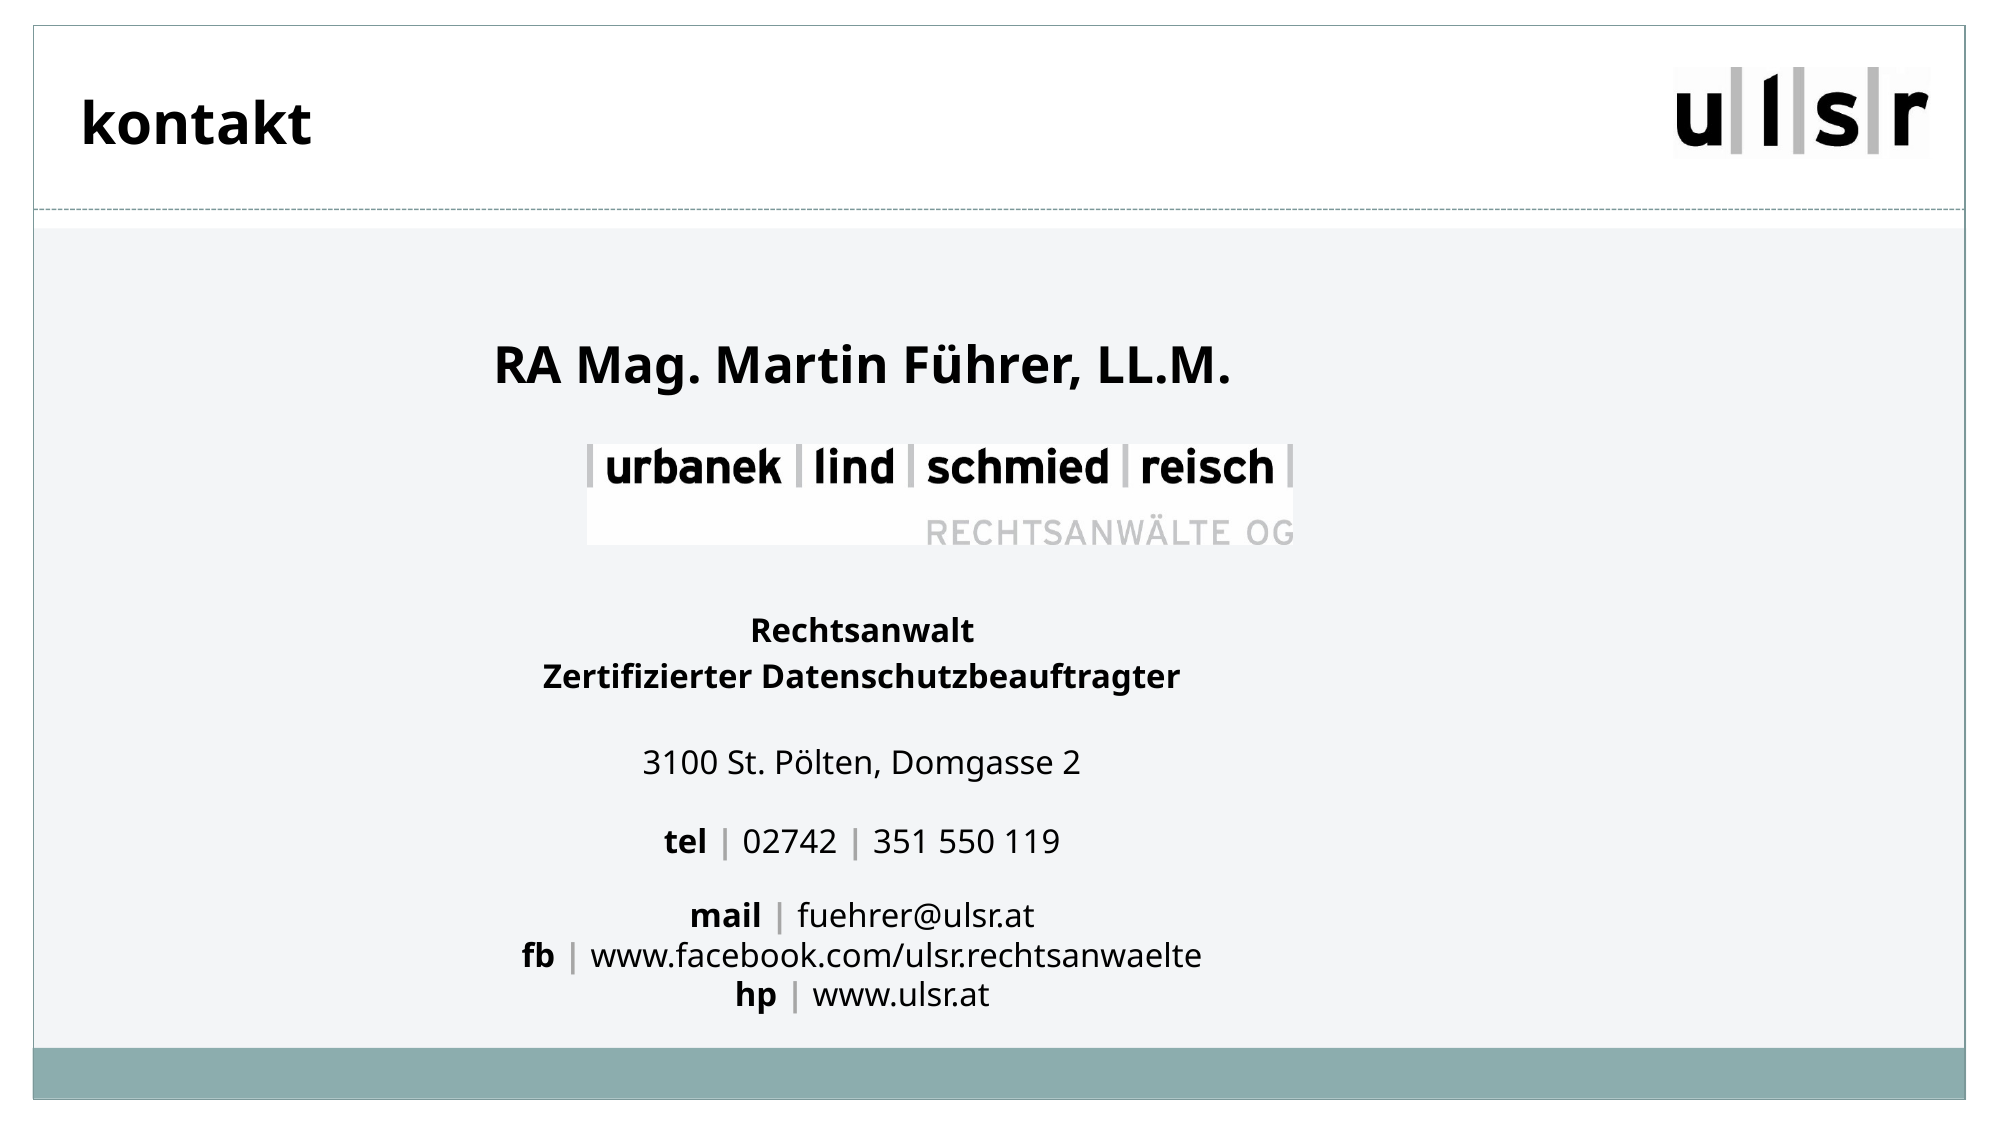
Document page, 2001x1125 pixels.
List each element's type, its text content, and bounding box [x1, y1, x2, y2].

list RA Mag. Martin Führer, LL.M. Rechtsanwalt Zertifizierter Datenschutzbeauftragter 3100 St. Pölten, Domgasse 2 tel | 02742 | 351 550 119 mail | fuehrer@ulsr.at fb | www.facebook.com/ulsr.rechtsanwaelte hp | www.ulsr.at [0, 243, 1725, 1026]
picture [1673, 67, 1933, 159]
text_box kontakt [65, 79, 1312, 164]
picture [586, 443, 1293, 545]
